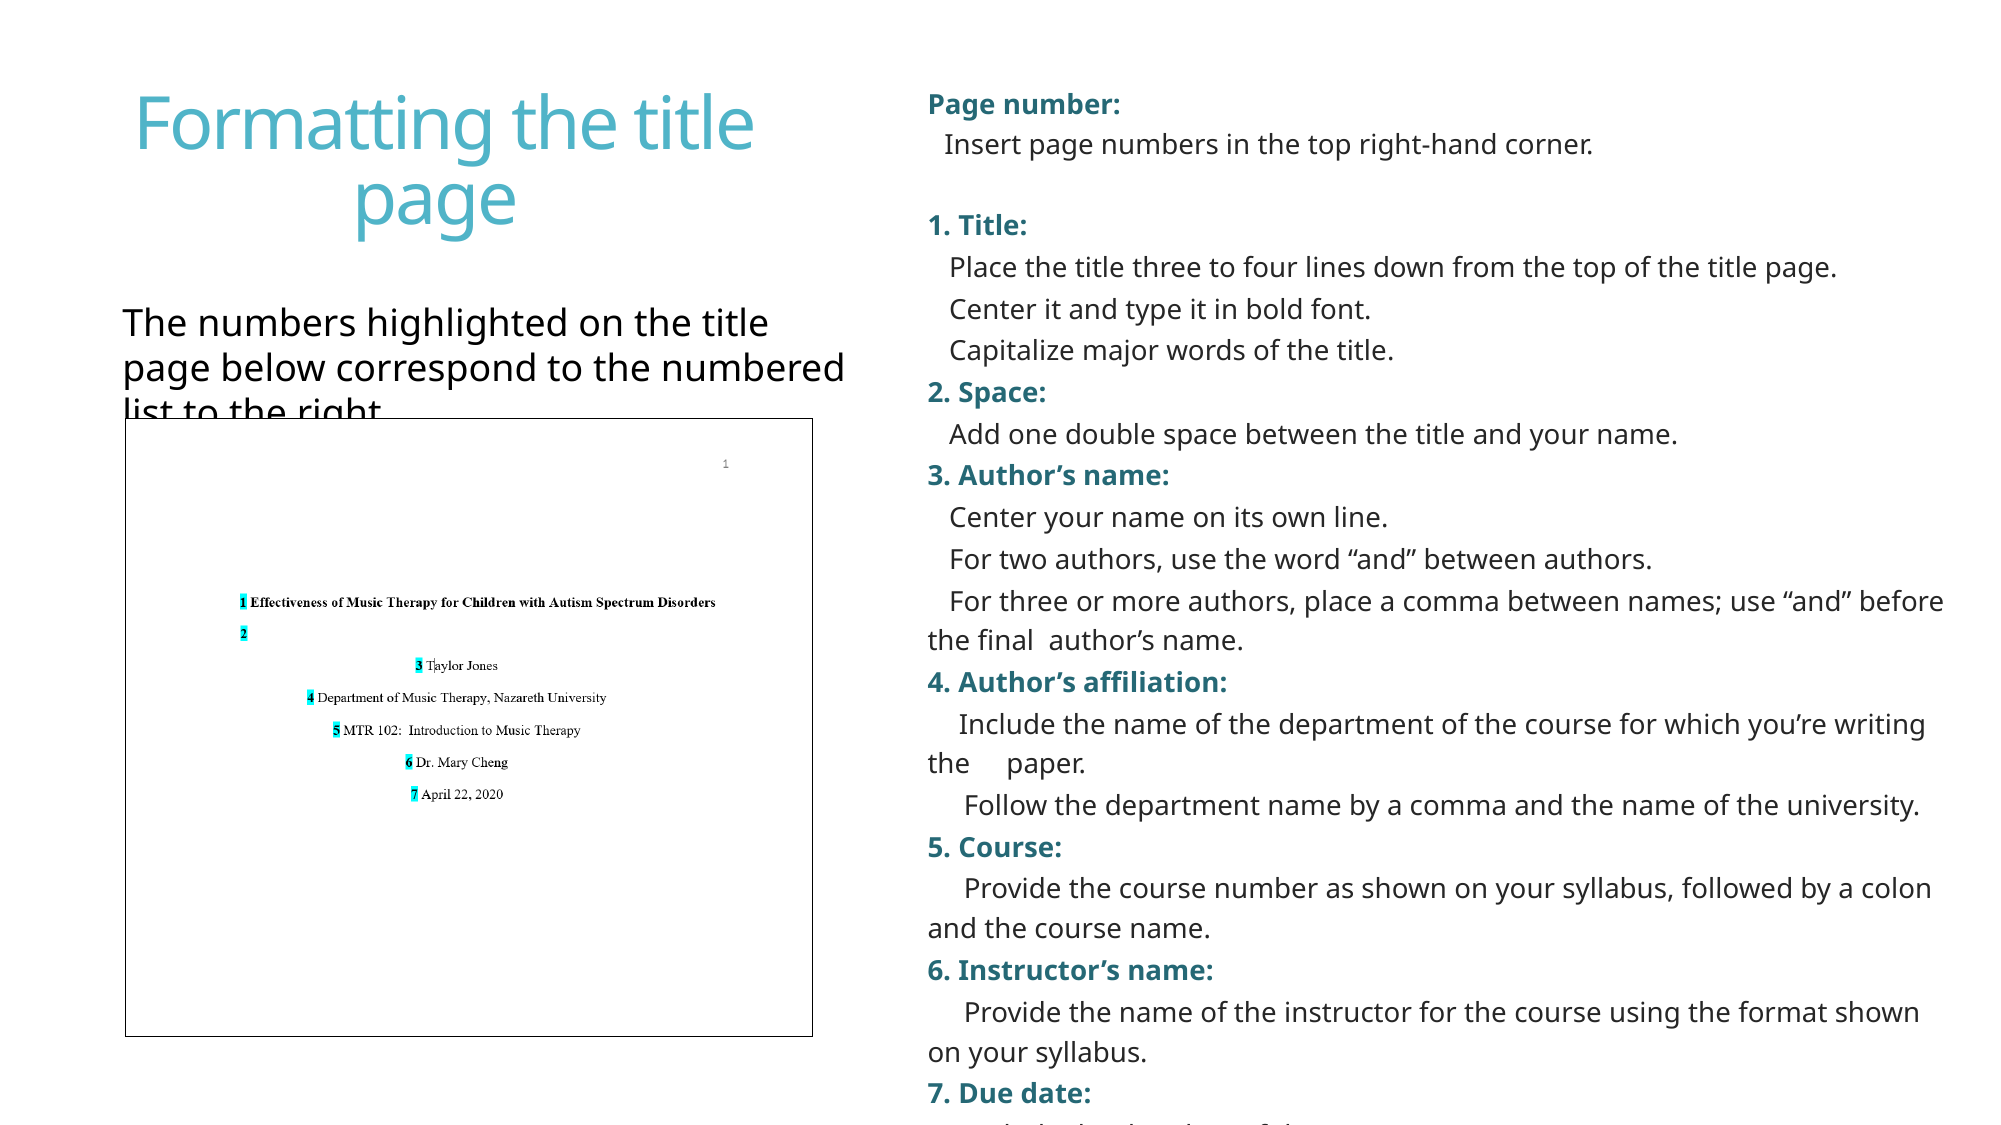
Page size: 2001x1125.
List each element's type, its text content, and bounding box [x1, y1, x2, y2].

title Formatting the title page [107, 81, 781, 291]
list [125, 418, 813, 1037]
text_box The numbers highlighted on the title page below correspond to the numbered list to the right. [107, 291, 873, 442]
list Page number: Insert page numbers in the top right-hand corner. 1. Title: Place the title three to four lines down from the top of the title page. Center it and type it in bold font. Capitalize major words of the title. 2. Space: Add one double space between the title and your name. 3. Author’s name: Center your name on its own line. For two authors, use the word “and” between authors. For three or more authors, place a comma between names; use “and” before the final author’s name. 4. Author’s affiliation: Include the name of the department of the course for which you’re writing the paper. Follow the department name by a comma and the name of the university. 5. Course: Provide the course number as shown on your syllabus, followed by a colon and the course name. 6. Instructor’s name: Provide the name of the instructor for the course using the format shown on your syllabus. 7. Due date: Include the due date of the paper. [912, 72, 1969, 1125]
